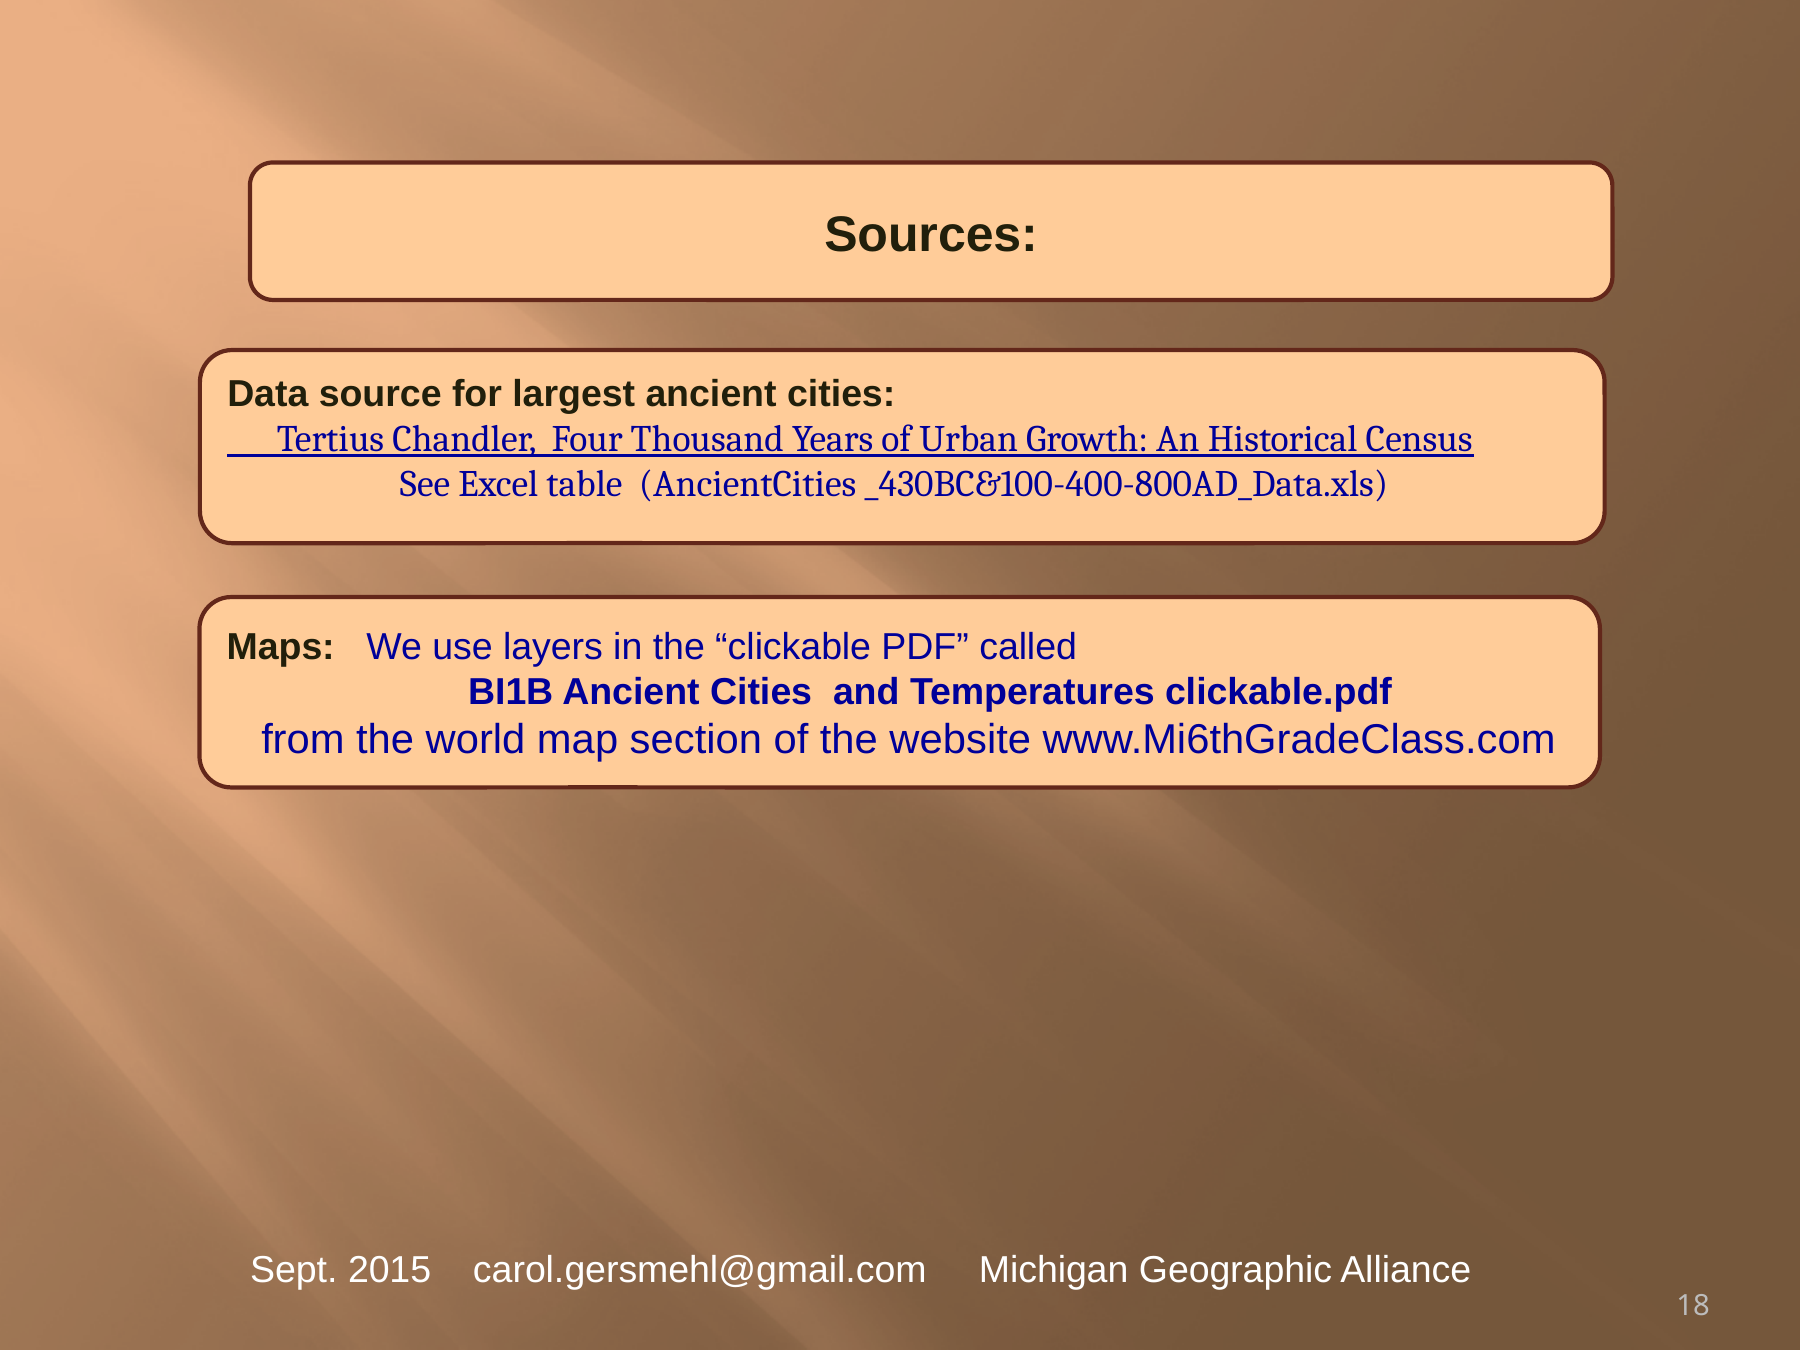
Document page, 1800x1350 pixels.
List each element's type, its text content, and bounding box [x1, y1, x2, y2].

slide_number 18 [1560, 1263, 1710, 1335]
text_box Data source for largest ancient cities: Tertius Chandler, Four Thousand Years of Urban Growth: An Historical Census See Excel table (AncientCities _430BC&100-400-800AD_Data.xls) [197, 347, 1607, 546]
text_box Sources: [247, 160, 1615, 303]
text_box Maps: We use layers in the “clickable PDF” called BI1B Ancient Cities and Temperatures clickable.pdf from the world map section of the website www.Mi6thGradeClass.com [197, 594, 1603, 790]
text_box Sept. 2015 carol.gersmehl@gmail.com Michigan Geographic Alliance [47, 1236, 1675, 1300]
